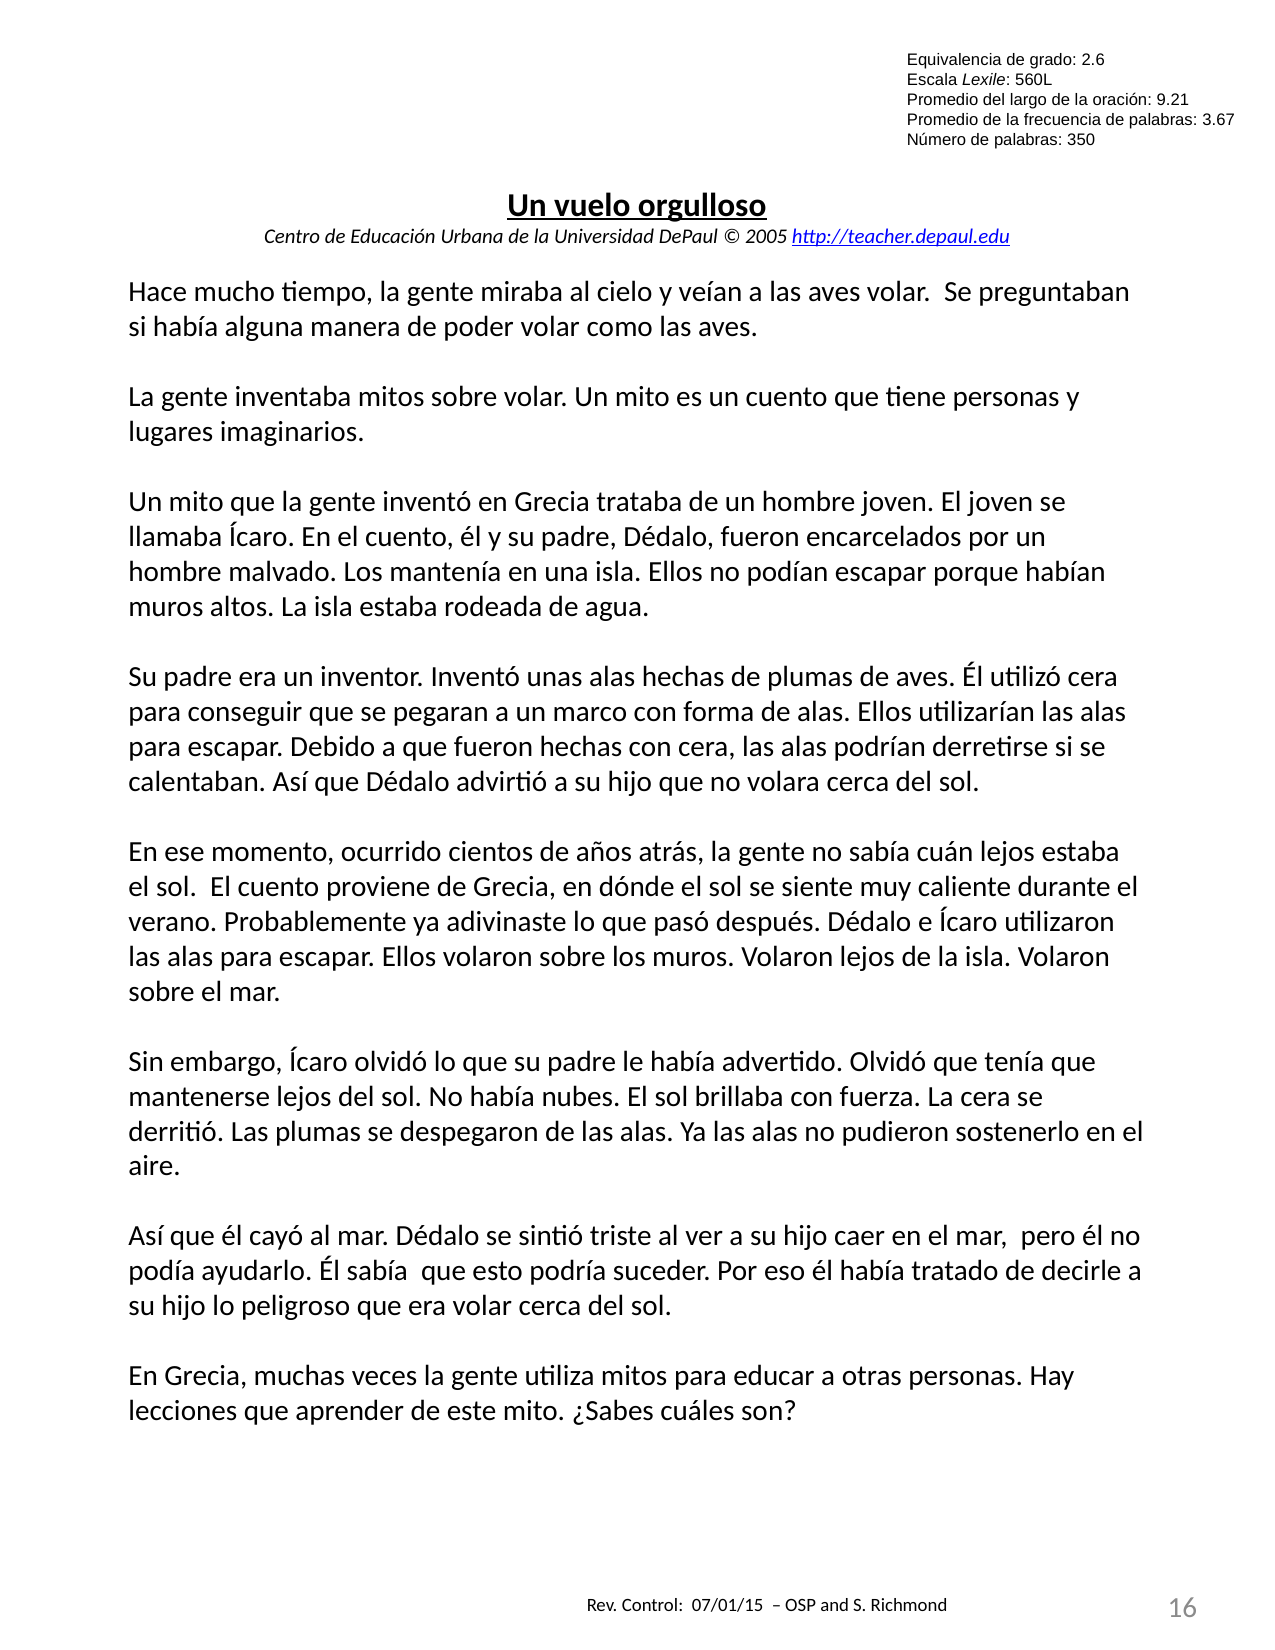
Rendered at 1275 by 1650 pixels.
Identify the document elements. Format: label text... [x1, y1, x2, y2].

text_box Equivalencia de grado: 2.6 Escala Lexile: 560L Promedio del largo de la oración: 9.21 Promedio de la frecuencia de palabras: 3.67 Número de palabras: 350 [892, 41, 1260, 177]
text_box Un vuelo orgulloso Centro de Educación Urbana de la Universidad DePaul © 2005 http://teacher.depaul.edu Hace mucho tiempo, la gente miraba al cielo y veían a las aves volar. Se preguntaban si había alguna manera de poder volar como las aves. La gente inventaba mitos sobre volar. Un mito es un cuento que tiene personas y lugares imaginarios. Un mito que la gente inventó en Grecia trataba de un hombre joven. El joven se llamaba Ícaro. En el cuento, él y su padre, Dédalo, fueron encarcelados por un hombre malvado. Los mantenía en una isla. Ellos no podían escapar porque habían muros altos. La isla estaba rodeada de agua. Su padre era un inventor. Inventó unas alas hechas de plumas de aves. Él utilizó cera para conseguir que se pegaran a un marco con forma de alas. Ellos utilizarían las alas para escapar. Debido a que fueron hechas con cera, las alas podrían derretirse si se calentaban. Así que Dédalo advirtió a su hijo que no volara cerca del sol. En ese momento, ocurrido cientos de años atrás, la gente no sabía cuán lejos estaba el sol. El cuento proviene de Grecia, en dónde el sol se siente muy caliente durante el verano. Probablemente ya adivinaste lo que pasó después. Dédalo e Ícaro utilizaron las alas para escapar. Ellos volaron sobre los muros. Volaron lejos de la isla. Volaron sobre el mar. Sin embargo, Ícaro olvidó lo que su padre le había advertido. Olvidó que tenía que mantenerse lejos del sol. No había nubes. El sol brillaba con fuerza. La cera se derritió. Las plumas se despegaron de las alas. Ya las alas no pudieron sostenerlo en el aire. Así que él cayó al mar. Dédalo se sintió triste al ver a su hijo caer en el mar, pero él no podía ayudarlo. Él sabía que esto podría suceder. Por eso él había tratado de decirle a su hijo lo peligroso que era volar cerca del sol. En Grecia, muchas veces la gente utiliza mitos para educar a otras personas. Hay lecciones que aprender de este mito. ¿Sabes cuáles son? [112, 174, 1162, 1435]
slide_number 16 [1075, 1562, 1214, 1650]
